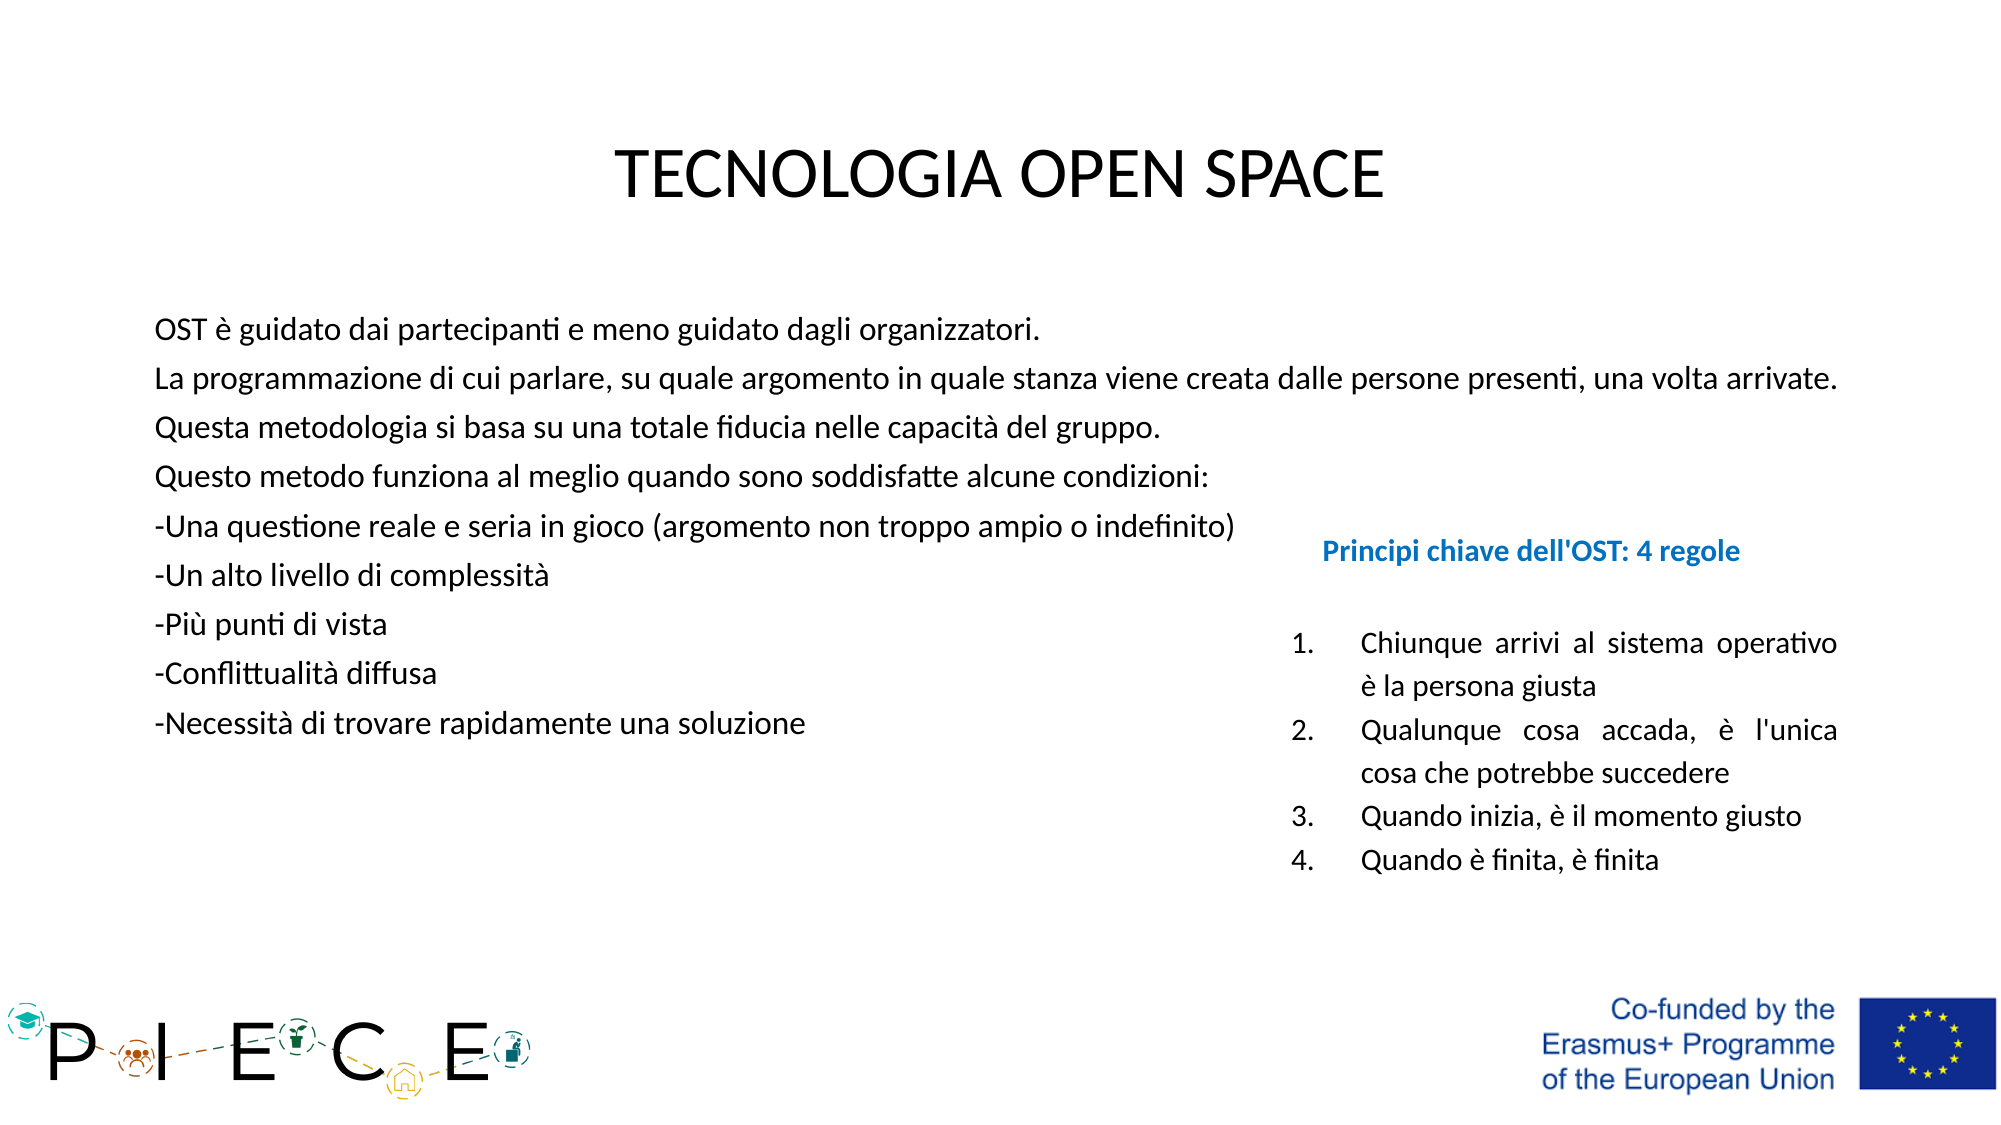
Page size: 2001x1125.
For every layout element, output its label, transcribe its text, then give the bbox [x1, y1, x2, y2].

picture [0, 994, 538, 1103]
picture [1532, 988, 2000, 1098]
list OST è guidato dai partecipanti e meno guidato dagli organizzatori. La programmazione di cui parlare, su quale argomento in quale stanza viene creata dalle persone presenti, una volta arrivate. Questa metodologia si basa su una totale fiducia nelle capacità del gruppo. Questo metodo funziona al meglio quando sono soddisfatte alcune condizioni: -Una questione reale e seria in gioco (argomento non troppo ampio o indefinito) -Un alto livello di complessità -Più punti di vista -Conflittualità diffusa -Necessità di trovare rapidamente una soluzione [137, 299, 1863, 1014]
title TECNOLOGIA OPEN SPACE [137, 59, 1863, 278]
text_box Principi chiave dell'OST: 4 regole Chiunque arrivi al sistema operativo è la persona giusta Qualunque cosa accada, è l'unica cosa che potrebbe succedere Quando inizia, è il momento giusto Quando è finita, è finita [1268, 514, 1855, 892]
